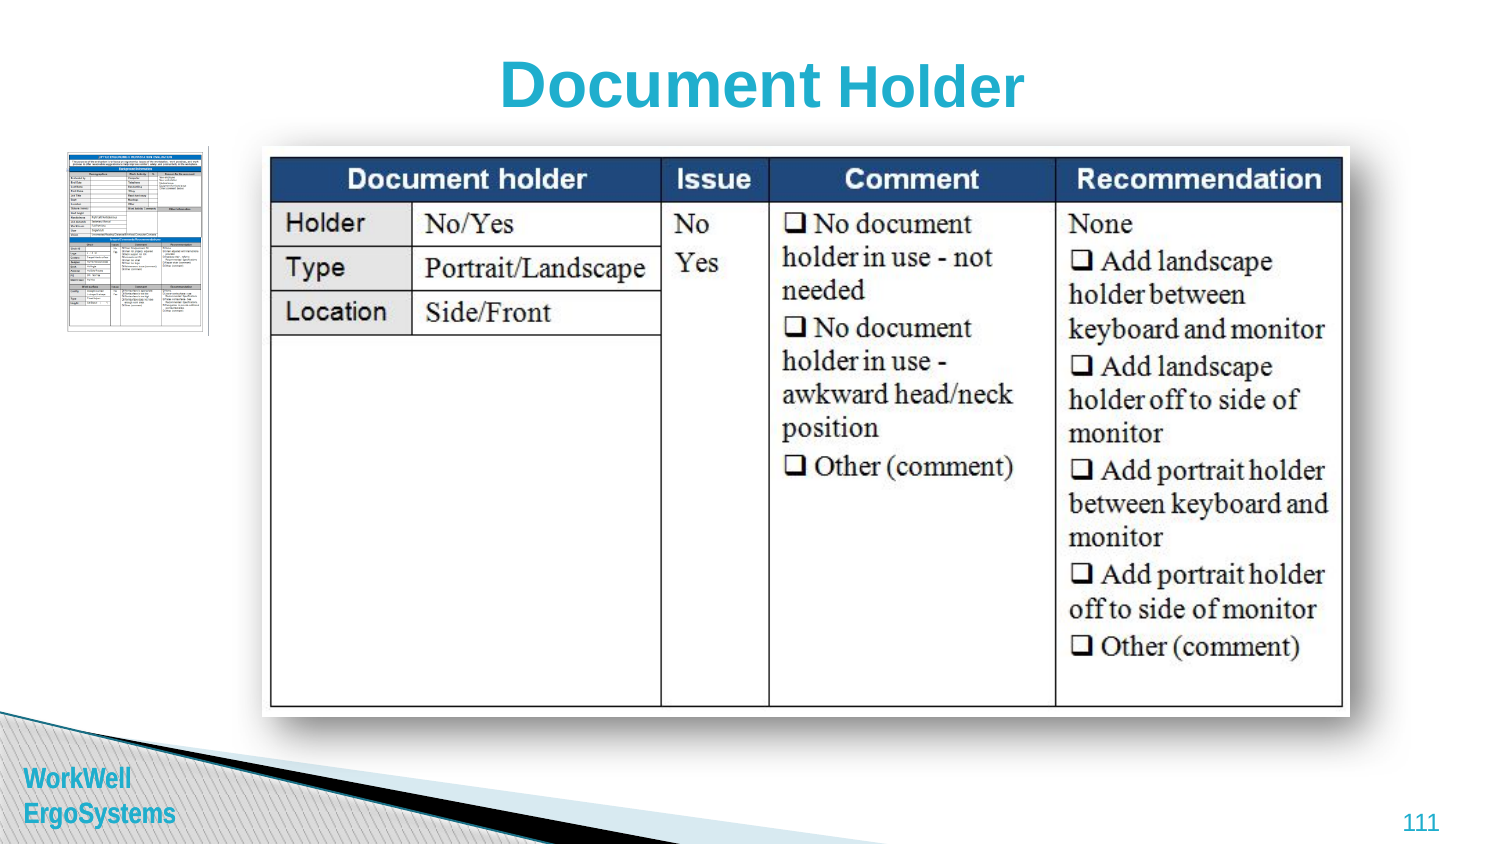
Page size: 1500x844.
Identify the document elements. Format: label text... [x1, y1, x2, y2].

slide_number 111 [1387, 798, 1473, 844]
picture [262, 146, 1351, 718]
title Document Holder [125, 34, 1400, 129]
picture [62, 146, 210, 336]
